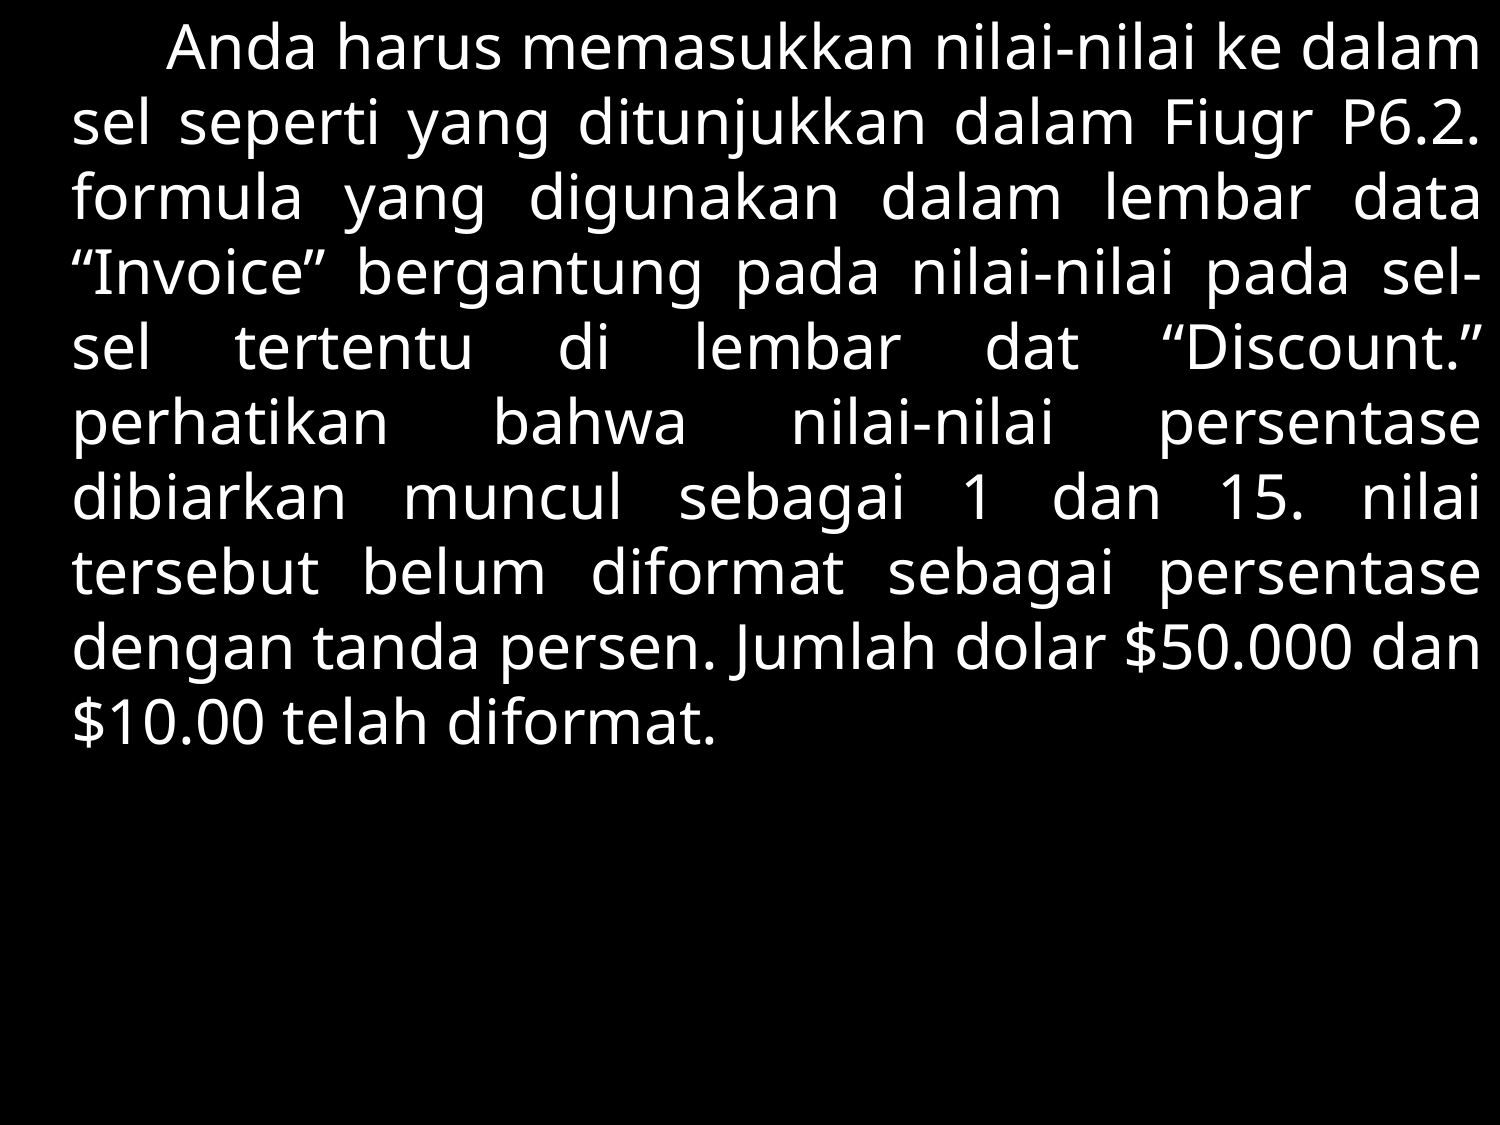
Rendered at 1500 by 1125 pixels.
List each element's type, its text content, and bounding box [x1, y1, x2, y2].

list Anda harus memasukkan nilai-nilai ke dalam sel seperti yang ditunjukkan dalam Fiugr P6.2. formula yang digunakan dalam lembar data “Invoice” bergantung pada nilai-nilai pada sel-sel tertentu di lembar dat “Discount.” perhatikan bahwa nilai-nilai persentase dibiarkan muncul sebagai 1 dan 15. nilai tersebut belum diformat sebagai persentase dengan tanda persen. Jumlah dolar $50.000 dan $10.00 telah diformat. [0, 0, 1500, 1125]
